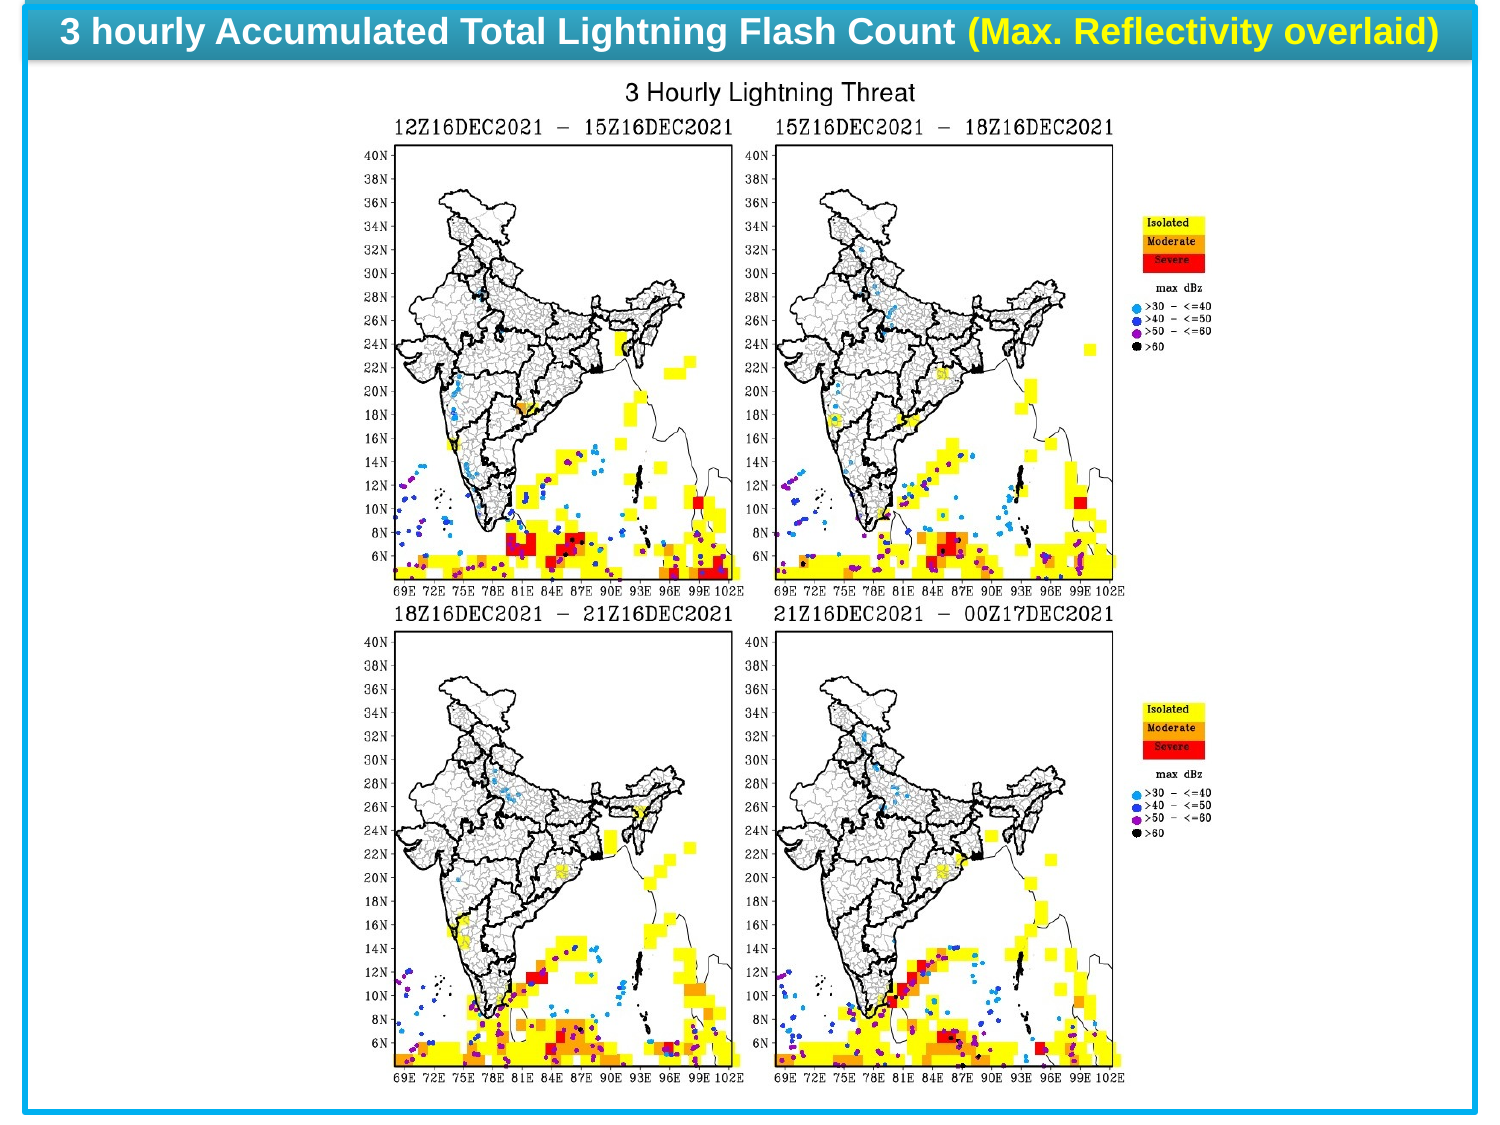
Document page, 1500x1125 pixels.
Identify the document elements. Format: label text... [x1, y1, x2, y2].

text_box 3 hourly Accumulated Total Lightning Flash Count (Max. Reflectivity overlaid) [24, 0, 1475, 5]
text_box [23, 5, 1477, 1114]
picture [358, 82, 1212, 1087]
